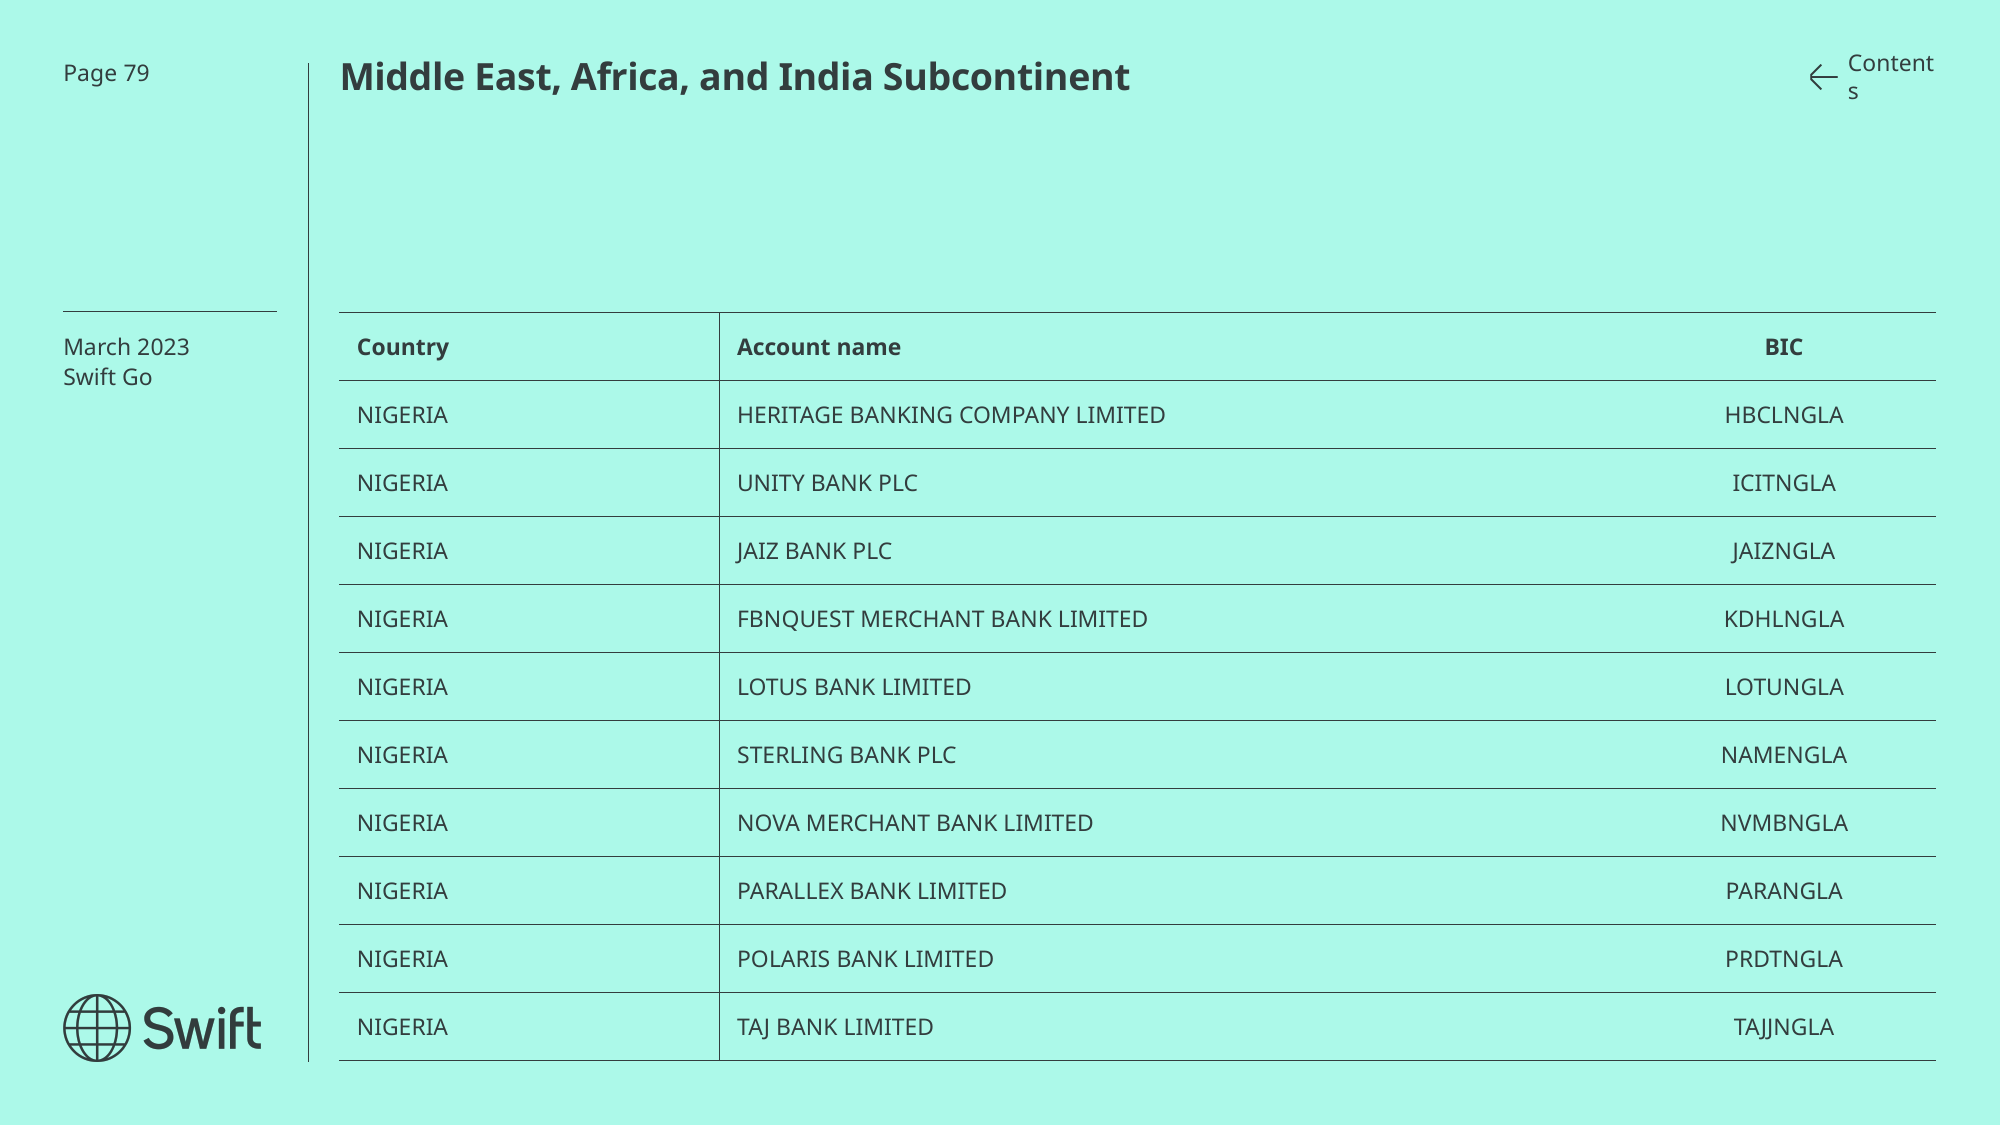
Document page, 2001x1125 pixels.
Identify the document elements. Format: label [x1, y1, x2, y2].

table_cell [339, 653, 719, 720]
table_cell [339, 381, 719, 448]
table_cell [339, 857, 719, 924]
table_cell [720, 585, 1936, 652]
table_cell [339, 925, 719, 992]
table_cell [339, 721, 719, 788]
footer [63, 362, 278, 687]
slide_number [63, 58, 278, 88]
table_cell [720, 721, 1936, 788]
table_cell [339, 993, 719, 1060]
table_cell [720, 857, 1936, 924]
table_header [339, 313, 719, 380]
table_header [720, 313, 1936, 380]
table_cell [339, 449, 719, 516]
table_cell [720, 653, 1936, 720]
table_cell [720, 449, 1936, 516]
picture [63, 994, 261, 1062]
table_cell [720, 517, 1936, 584]
table_cell [720, 381, 1936, 448]
list [339, 54, 1799, 188]
table_cell [339, 517, 719, 584]
table_cell [339, 789, 719, 856]
table_cell [720, 993, 1936, 1060]
slide_number [63, 333, 278, 362]
table_cell [720, 925, 1936, 992]
text_box [1810, 60, 1939, 93]
table_cell [339, 585, 719, 652]
table_cell [720, 789, 1936, 856]
